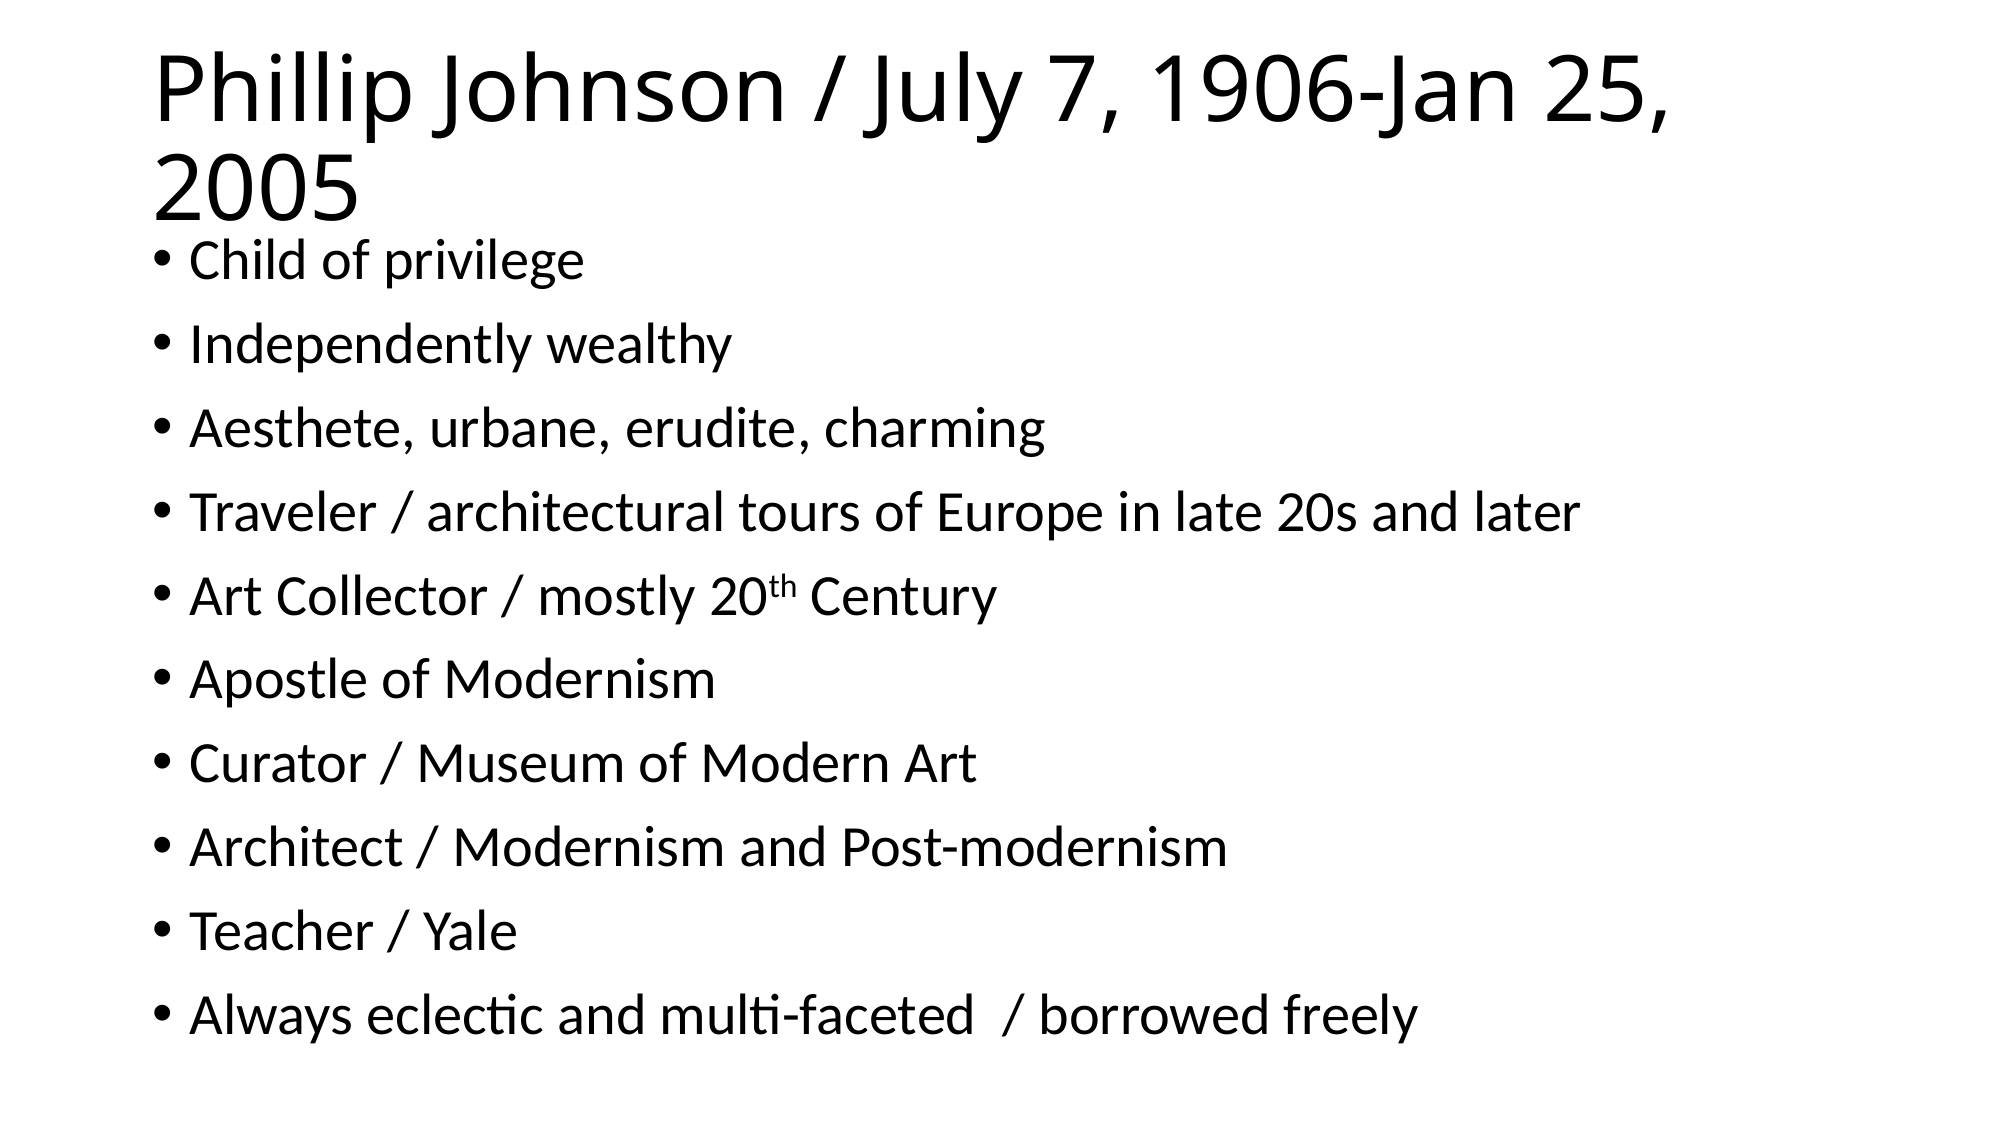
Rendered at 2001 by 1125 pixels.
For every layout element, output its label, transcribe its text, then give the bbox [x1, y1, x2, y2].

list Child of privilege Independently wealthy Aesthete, urbane, erudite, charming Traveler / architectural tours of Europe in late 20s and later Art Collector / mostly 20th Century Apostle of Modernism Curator / Museum of Modern Art Architect / Modernism and Post-modernism Teacher / Yale Always eclectic and multi-faceted / borrowed freely [137, 222, 1863, 1125]
title Phillip Johnson / July 7, 1906-Jan 25, 2005 [137, 59, 1863, 222]
